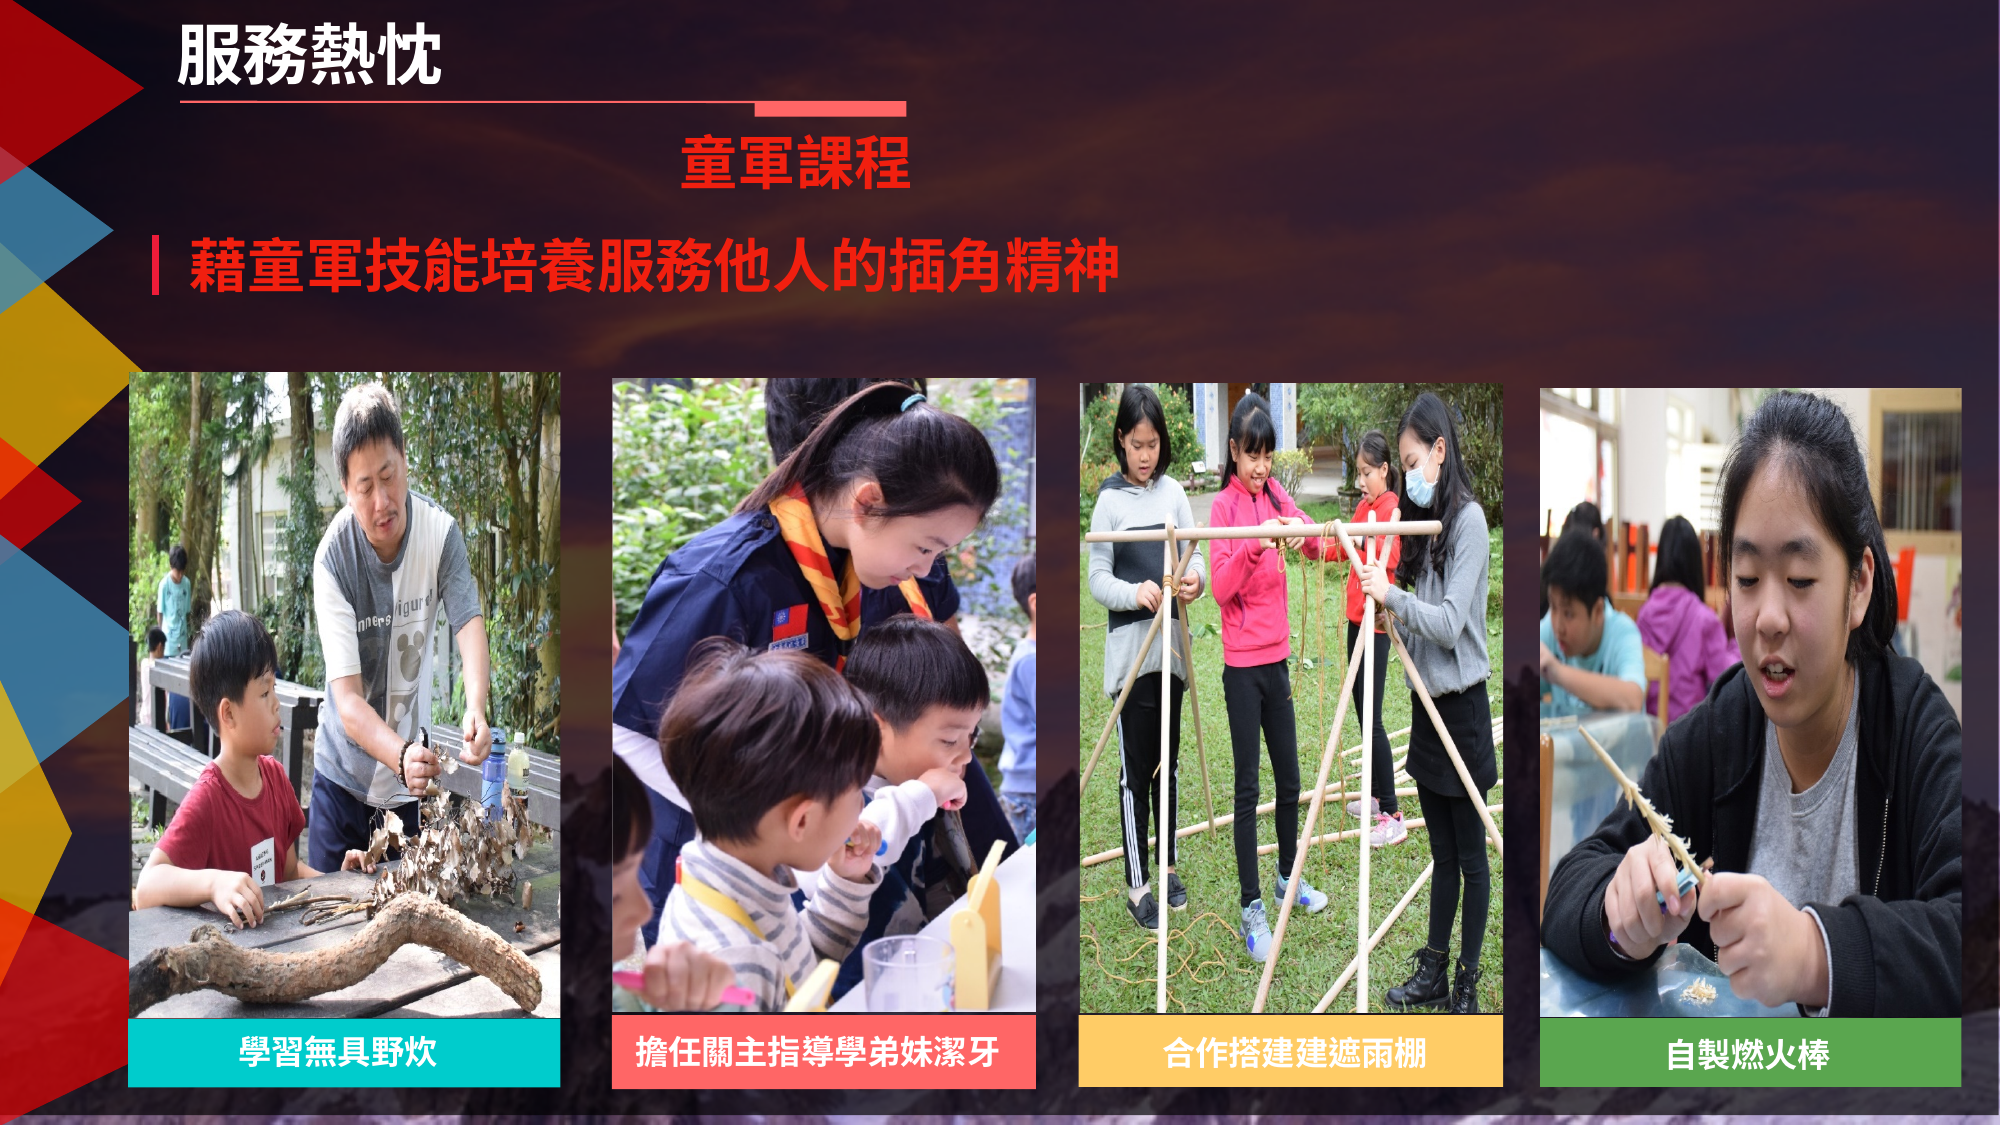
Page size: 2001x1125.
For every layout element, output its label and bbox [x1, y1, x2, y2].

text_box [0, 4, 928, 205]
text_box [155, 221, 1438, 308]
picture [0, 0, 2000, 1125]
